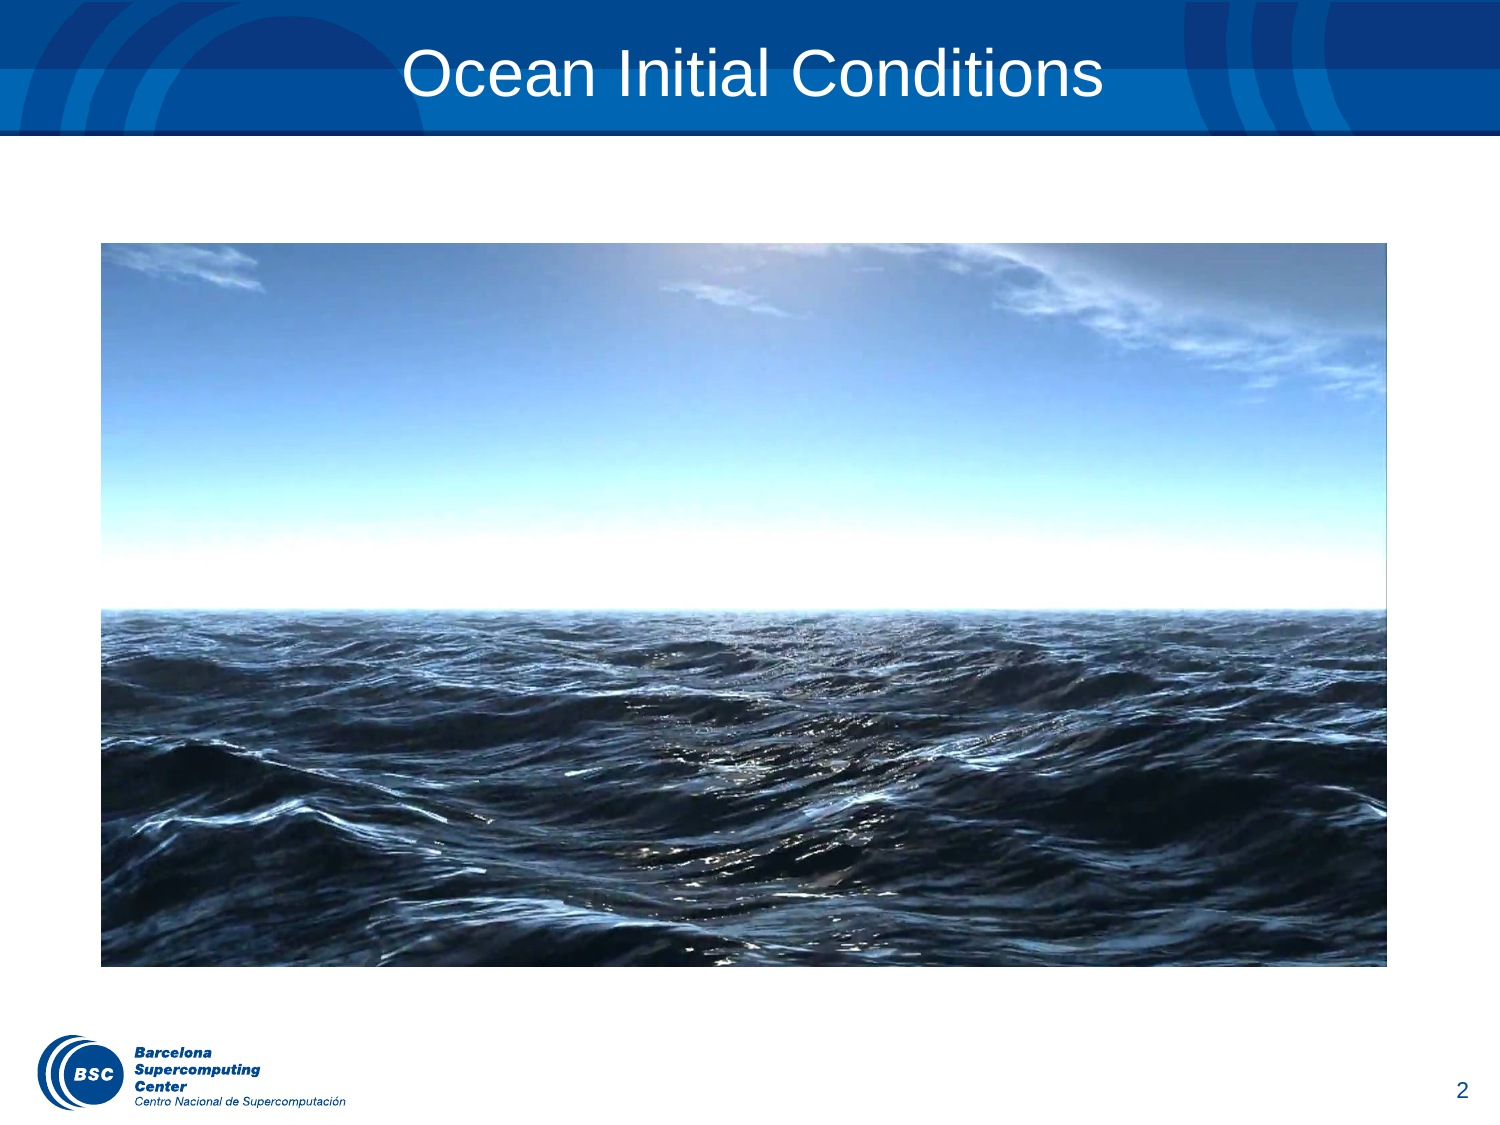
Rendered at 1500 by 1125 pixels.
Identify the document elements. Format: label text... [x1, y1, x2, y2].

text_box Ocean Initial Conditions [348, 22, 1140, 118]
picture [0, 0, 1500, 136]
picture [101, 243, 1387, 967]
slide_number 2 [1411, 1042, 1484, 1111]
